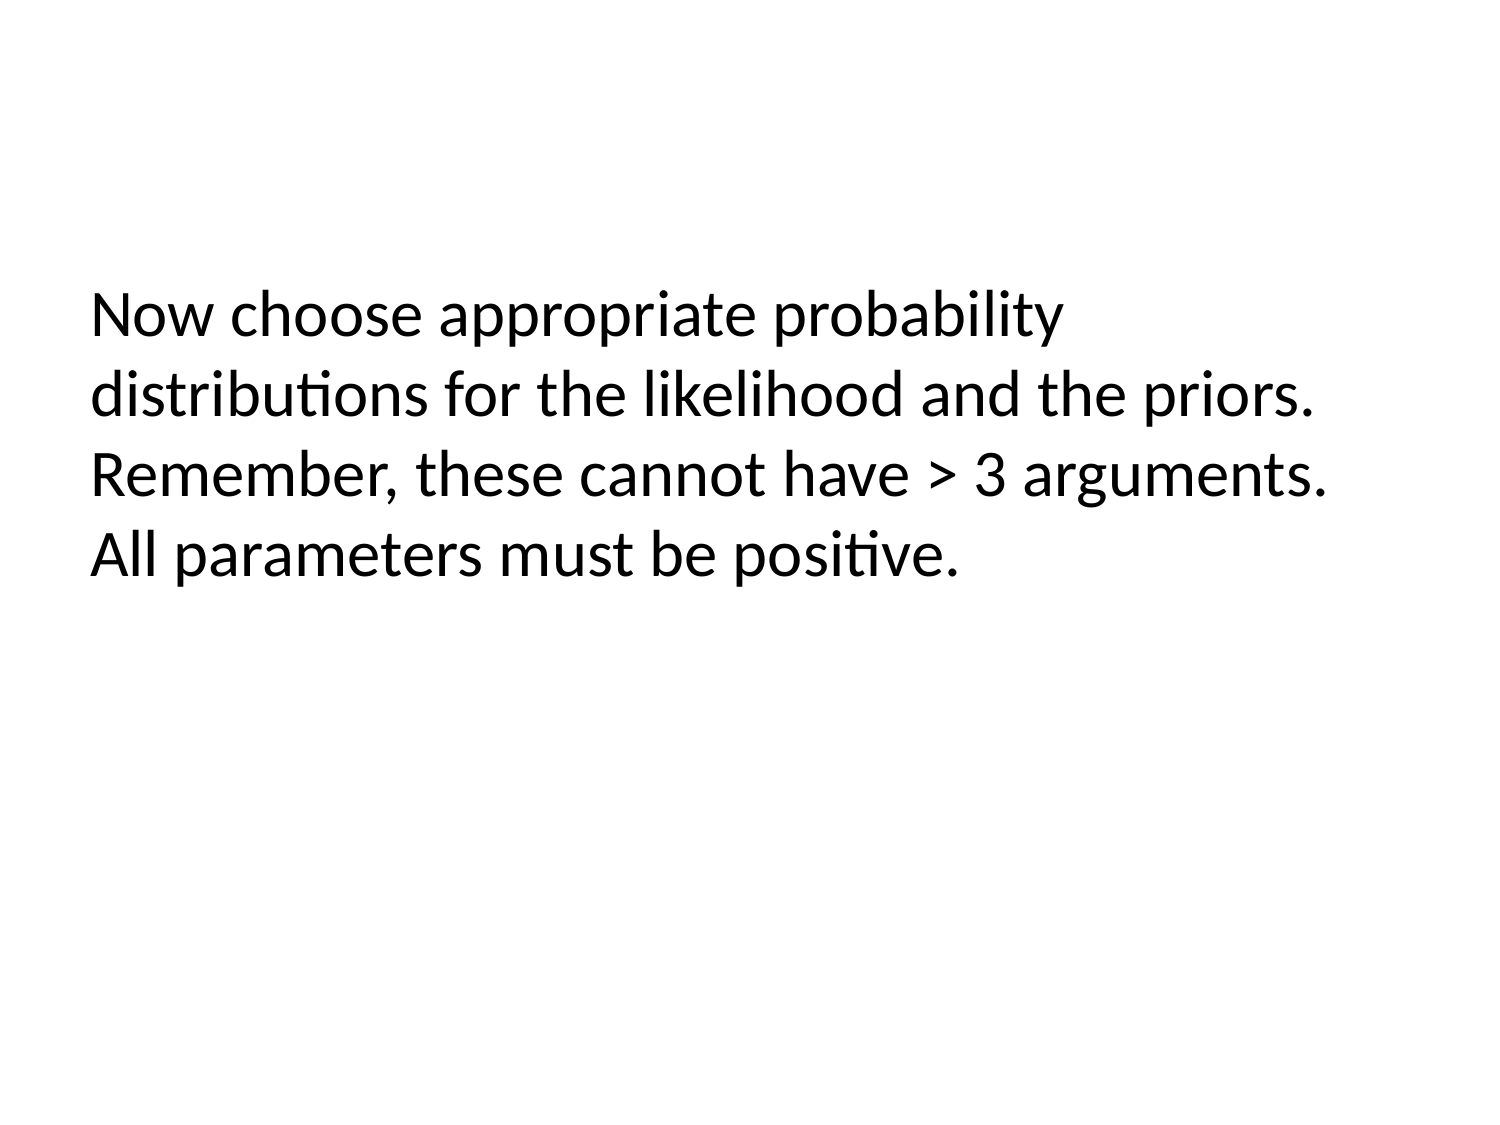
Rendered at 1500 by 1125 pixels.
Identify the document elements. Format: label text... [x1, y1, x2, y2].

list Now choose appropriate probability distributions for the likelihood and the priors. Remember, these cannot have > 3 arguments. All parameters must be positive. [75, 262, 1425, 1005]
